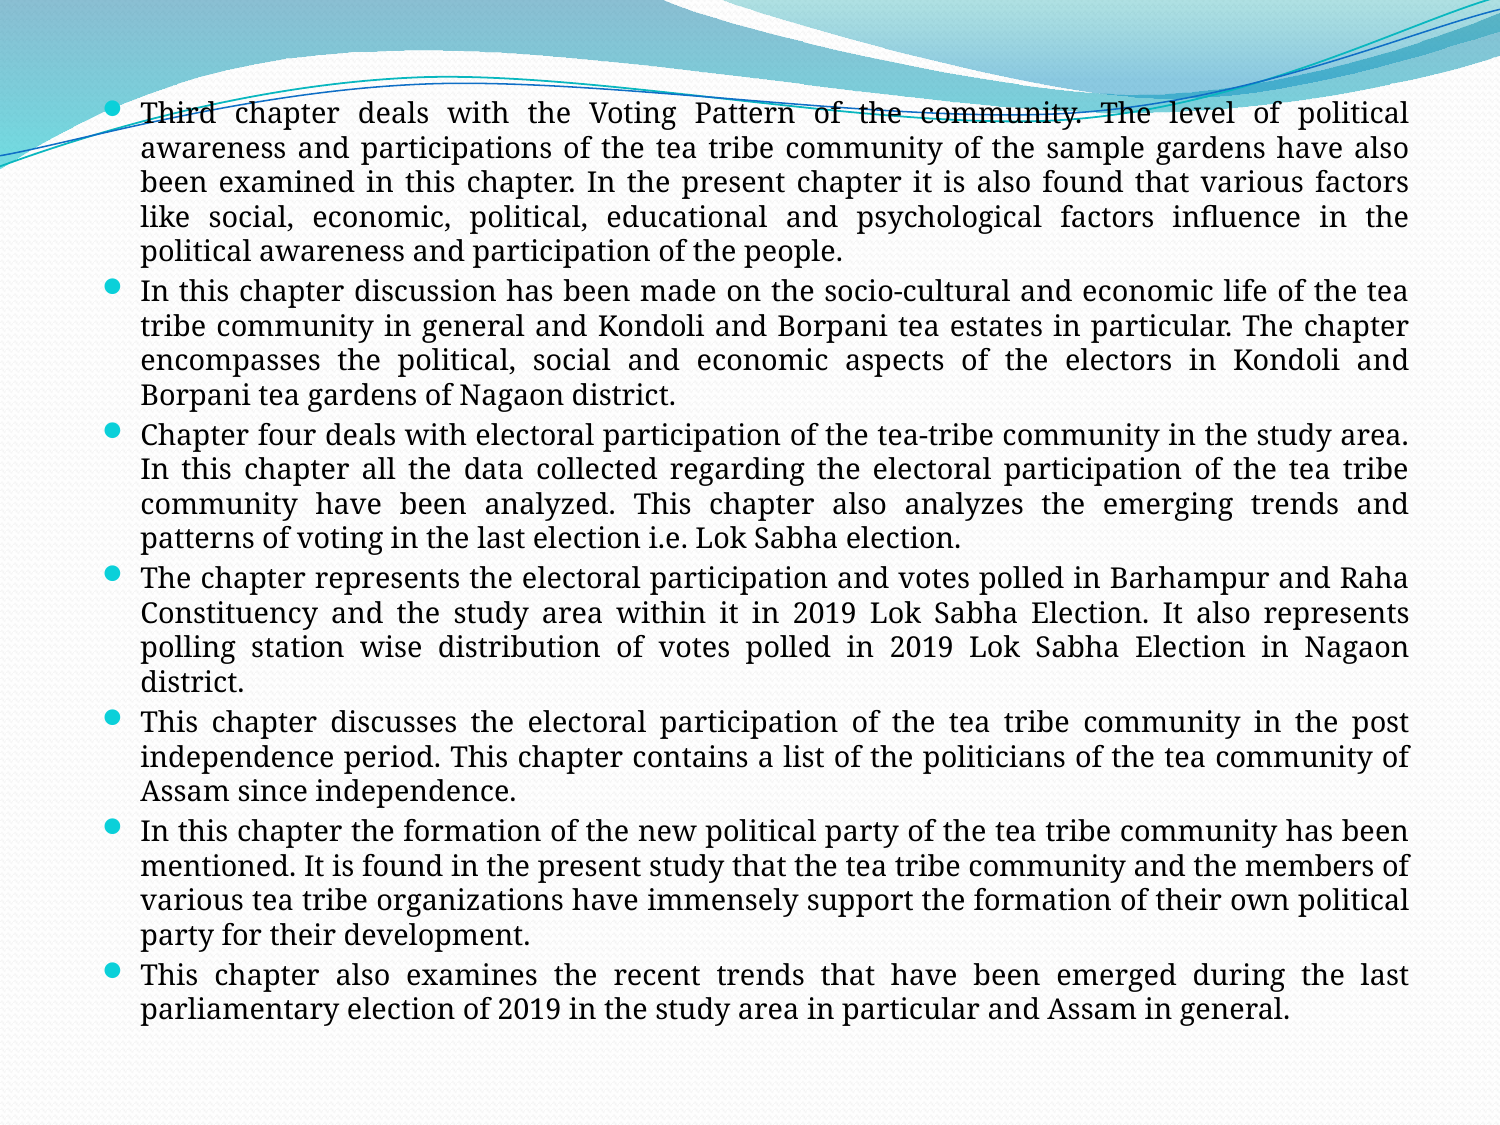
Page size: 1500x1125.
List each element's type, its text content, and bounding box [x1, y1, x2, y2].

list Third chapter deals with the Voting Pattern of the community. The level of political awareness and participations of the tea tribe community of the sample gardens have also been examined in this chapter. In the present chapter it is also found that various factors like social, economic, political, educational and psychological factors influence in the political awareness and participation of the people. In this chapter discussion has been made on the socio-cultural and economic life of the tea tribe community in general and Kondoli and Borpani tea estates in particular. The chapter encompasses the political, social and economic aspects of the electors in Kondoli and Borpani tea gardens of Nagaon district. Chapter four deals with electoral participation of the tea-tribe community in the study area. In this chapter all the data collected regarding the electoral participation of the tea tribe community have been analyzed. This chapter also analyzes the emerging trends and patterns of voting in the last election i.e. Lok Sabha election. The chapter represents the electoral participation and votes polled in Barhampur and Raha Constituency and the study area within it in 2019 Lok Sabha Election. It also represents polling station wise distribution of votes polled in 2019 Lok Sabha Election in Nagaon district. This chapter discusses the electoral participation of the tea tribe community in the post independence period. This chapter contains a list of the politicians of the tea community of Assam since independence. In this chapter the formation of the new political party of the tea tribe community has been mentioned. It is found in the present study that the tea tribe community and the members of various tea tribe organizations have immensely support the formation of their own political party for their development. This chapter also examines the recent trends that have been emerged during the last parliamentary election of 2019 in the study area in particular and Assam in general. [87, 87, 1425, 1038]
